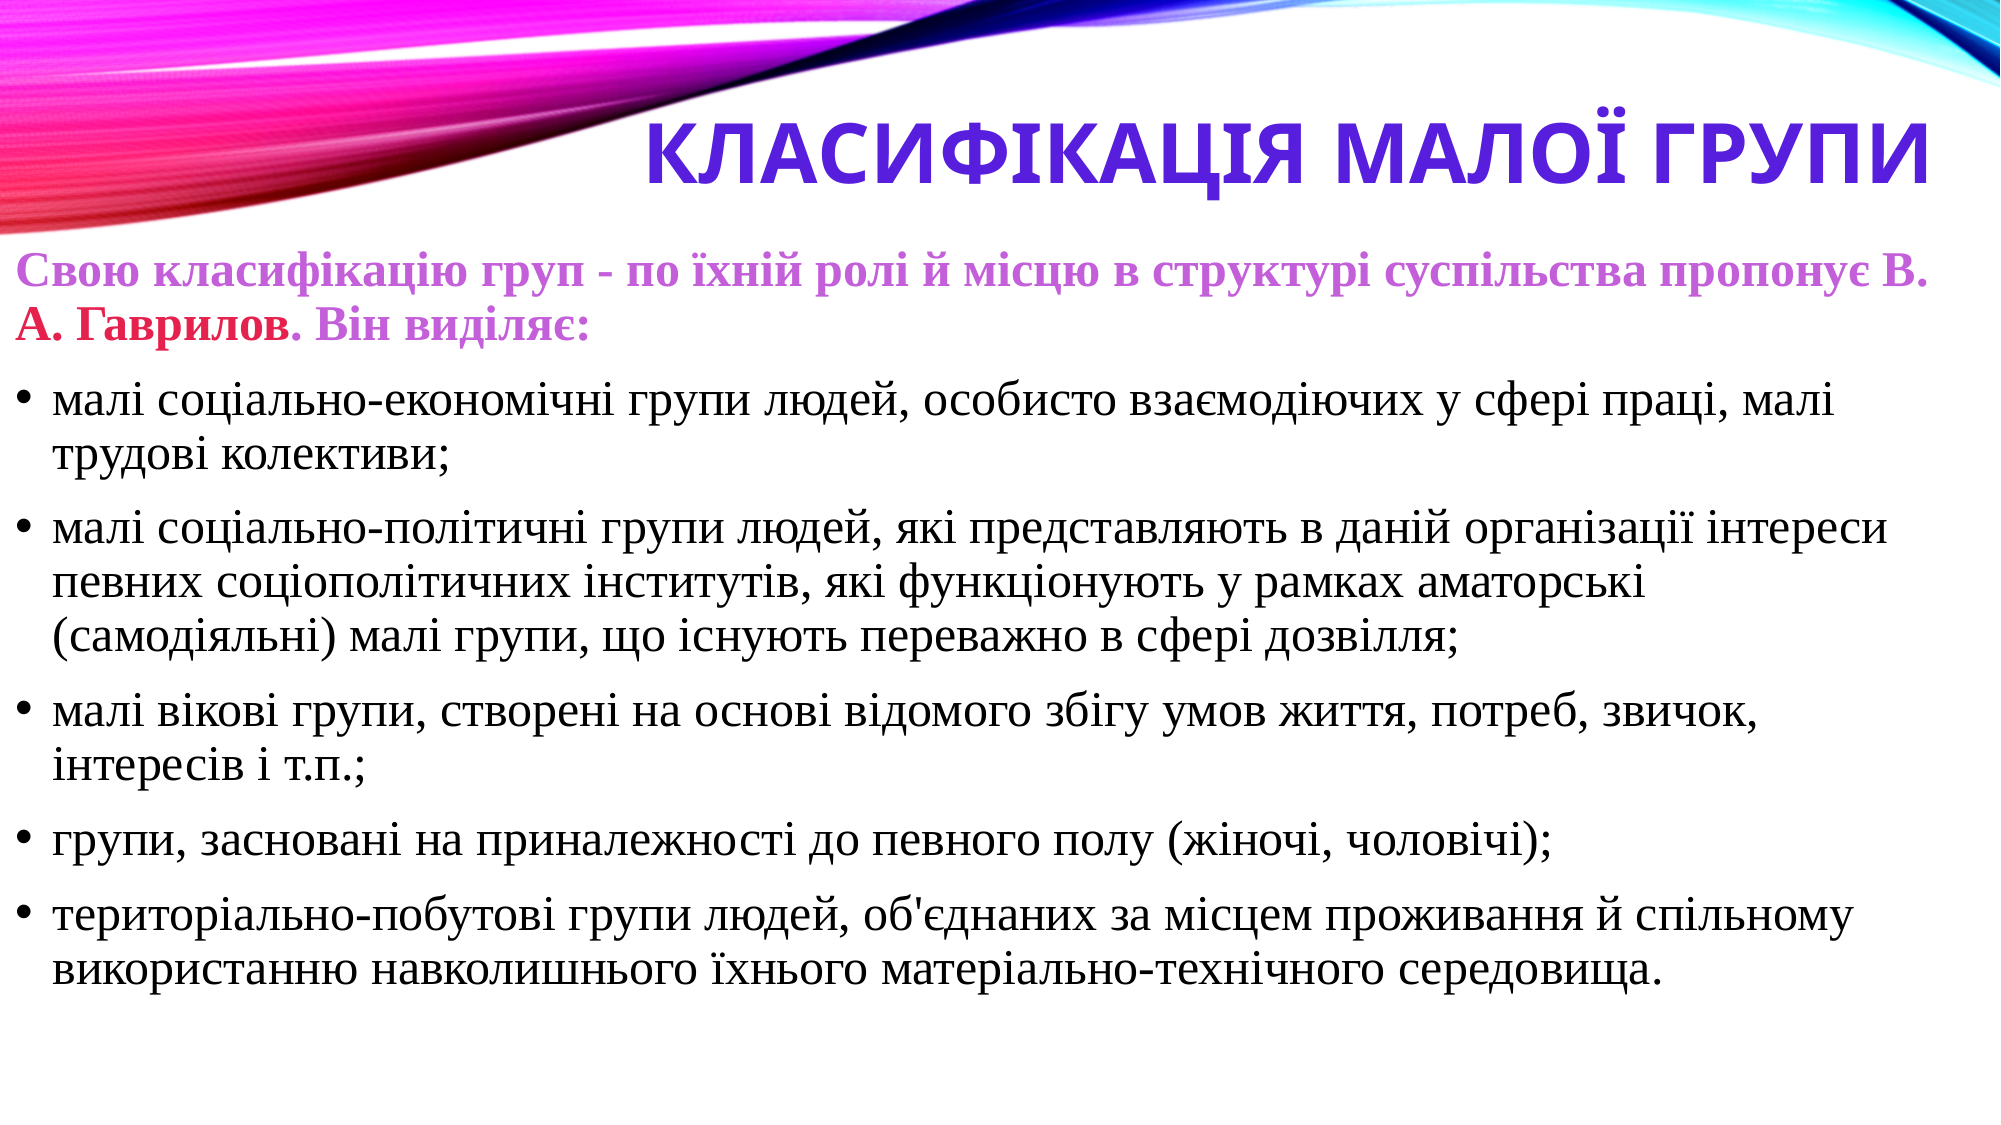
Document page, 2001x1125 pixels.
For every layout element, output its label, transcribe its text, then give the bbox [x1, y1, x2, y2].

title КЛАСИФІКАЦІЯ МАЛОЇ ГРУПИ [537, 50, 1950, 235]
list Свою класифікацію груп - по їхній ролі й місцю в структурі суспільства пропонує В. А. Гаврилов. Він виділяє: малі соціально-економічні групи людей, особисто взаємодіючих у сфері праці, малі трудові колективи; малі соціально-політичні групи людей, які представляють в даній організації інтереси певних соціополітичних інститутів, які функціонують у рамках аматорські (самодіяльні) малі групи, що існують переважно в сфері дозвілля; малі вікові групи, створені на основі відомого збігу умов життя, потреб, звичок, інтересів і т.п.; групи, засновані на приналежності до певного полу (жіночі, чоловічі); територіально-побутові групи людей, об'єднаних за місцем проживання й спільному використанню навколишнього їхнього матеріально-технічного середовища. [0, 235, 1950, 1098]
picture [1890, 0, 2000, 75]
picture [0, 0, 2000, 237]
picture [1910, 0, 2000, 45]
